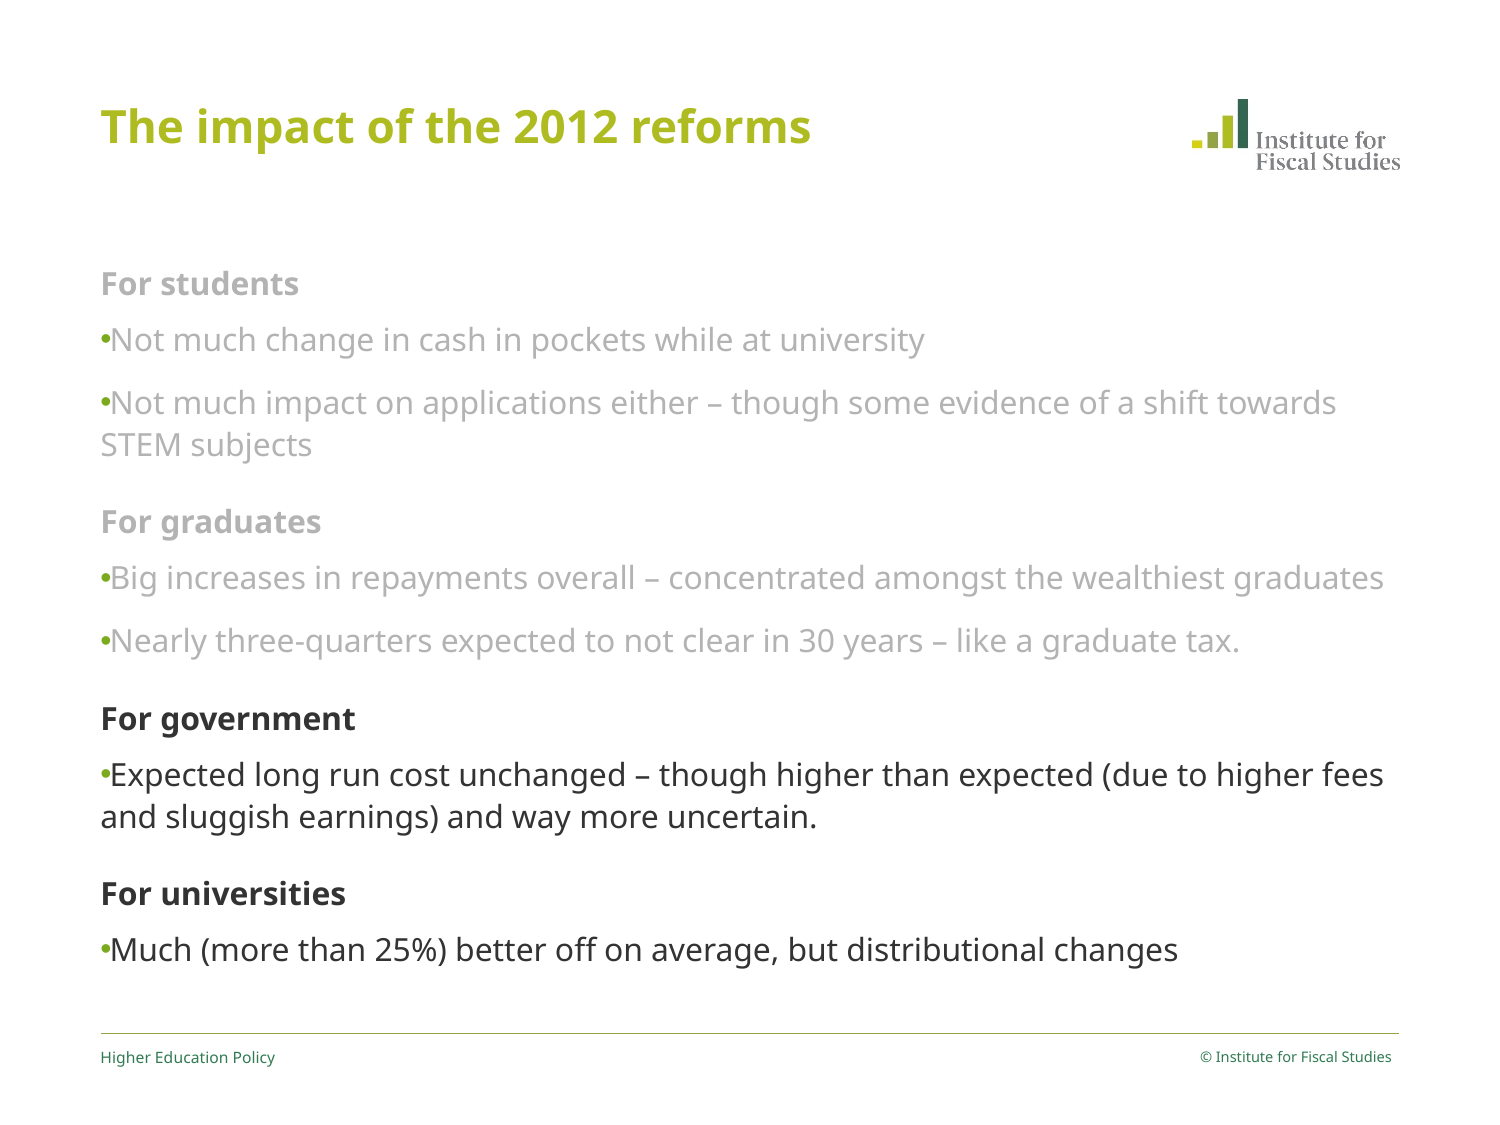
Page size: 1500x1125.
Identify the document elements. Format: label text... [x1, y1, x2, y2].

title The impact of the 2012 reforms [100, 97, 1176, 164]
picture [1192, 99, 1400, 170]
slide_number © Institute for Fiscal Studies [1139, 1048, 1400, 1108]
footer Higher Education Policy [100, 1048, 576, 1108]
list For students Not much change in cash in pockets while at university Not much impact on applications either – though some evidence of a shift towards STEM subjects For graduates Big increases in repayments overall – concentrated amongst the wealthiest graduates Nearly three-quarters expected to not clear in 30 years – like a graduate tax. For government Expected long run cost unchanged – though higher than expected (due to higher fees and sluggish earnings) and way more uncertain. For universities Much (more than 25%) better off on average, but distributional changes [100, 259, 1400, 1017]
